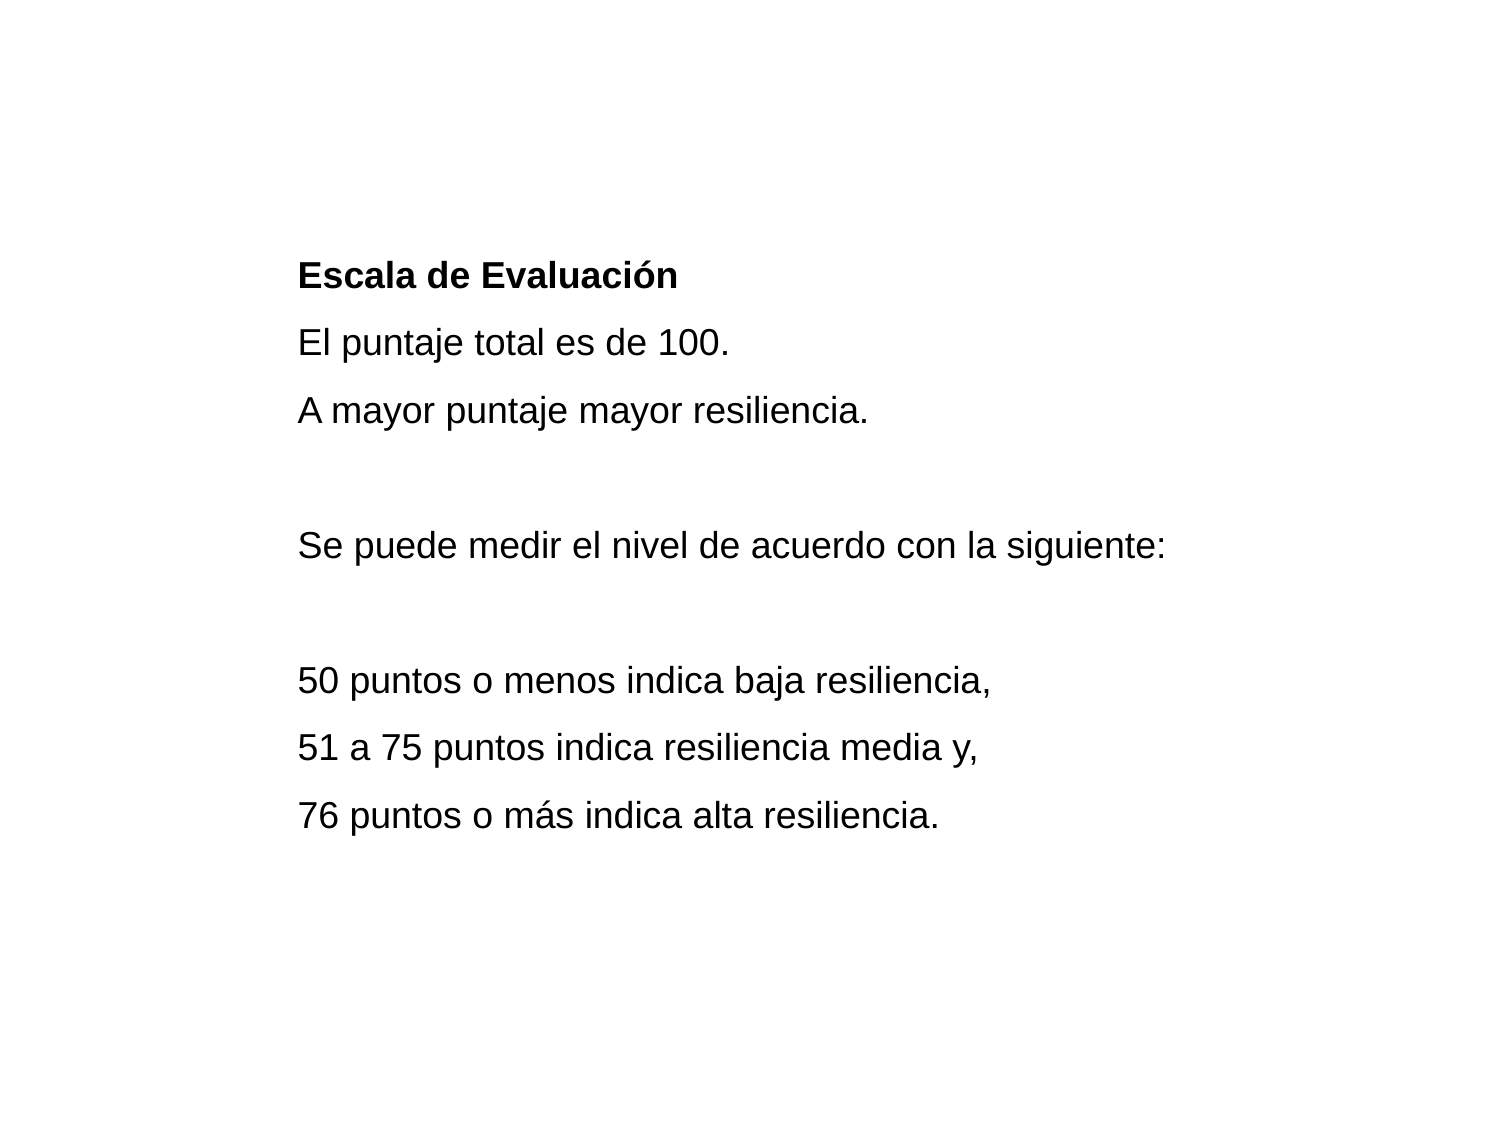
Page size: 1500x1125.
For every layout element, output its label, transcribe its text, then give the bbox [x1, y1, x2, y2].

text_box Escala de Evaluación El puntaje total es de 100. A mayor puntaje mayor resiliencia. Se puede medir el nivel de acuerdo con la siguiente: 50 puntos o menos indica baja resiliencia, 51 a 75 puntos indica resiliencia media y, 76 puntos o más indica alta resiliencia. [282, 220, 1262, 844]
